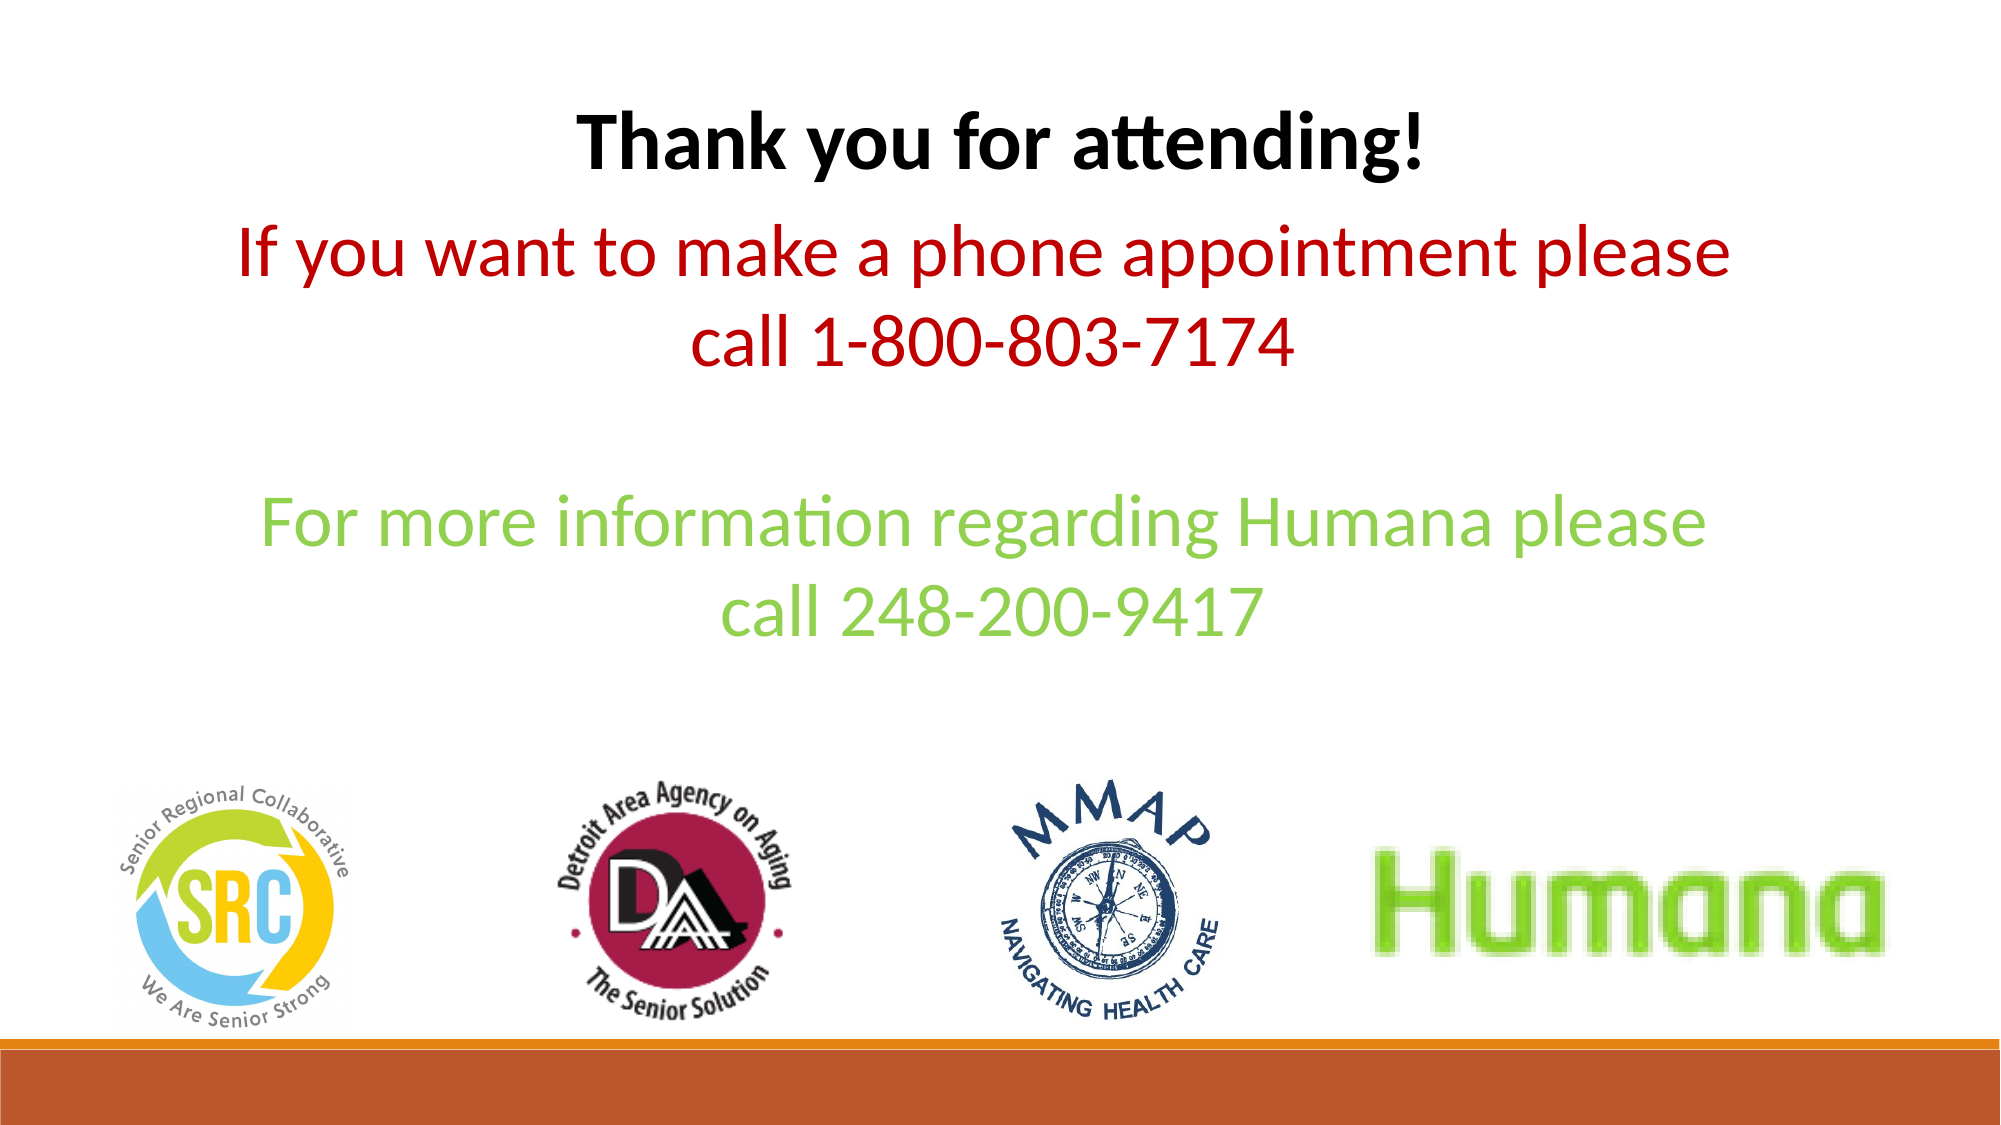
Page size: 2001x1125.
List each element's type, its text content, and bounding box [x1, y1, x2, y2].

text_box If you want to make a phone appointment please call 1-800-803-7174 For more information regarding Humana please call 248-200-9417 [111, 194, 1875, 750]
picture [987, 778, 1232, 1023]
picture [553, 778, 797, 1023]
picture [111, 782, 356, 1032]
picture [1369, 846, 1891, 964]
text_box Thank you for attending! [561, 78, 1631, 194]
